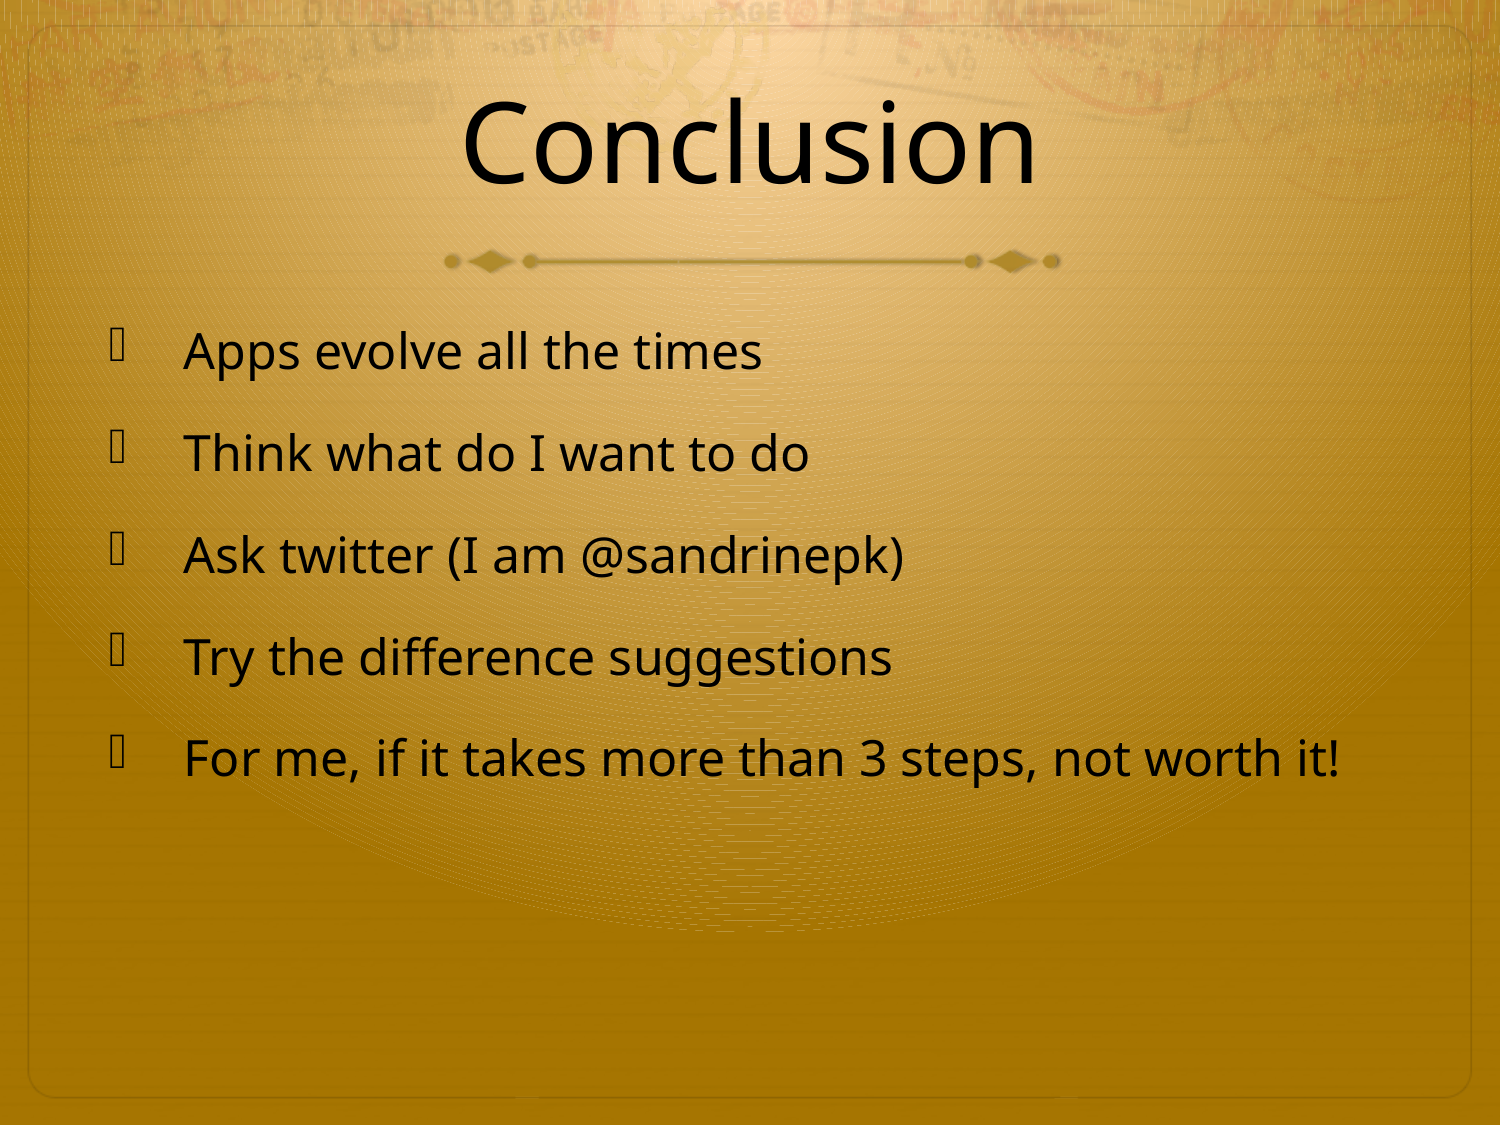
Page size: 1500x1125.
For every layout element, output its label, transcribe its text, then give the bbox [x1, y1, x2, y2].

title Conclusion [93, 45, 1407, 233]
picture [0, 0, 1500, 1125]
list Apps evolve all the times Think what do I want to do Ask twitter (I am @sandrinepk) Try the difference suggestions For me, if it takes more than 3 steps, not worth it! [93, 312, 1407, 988]
